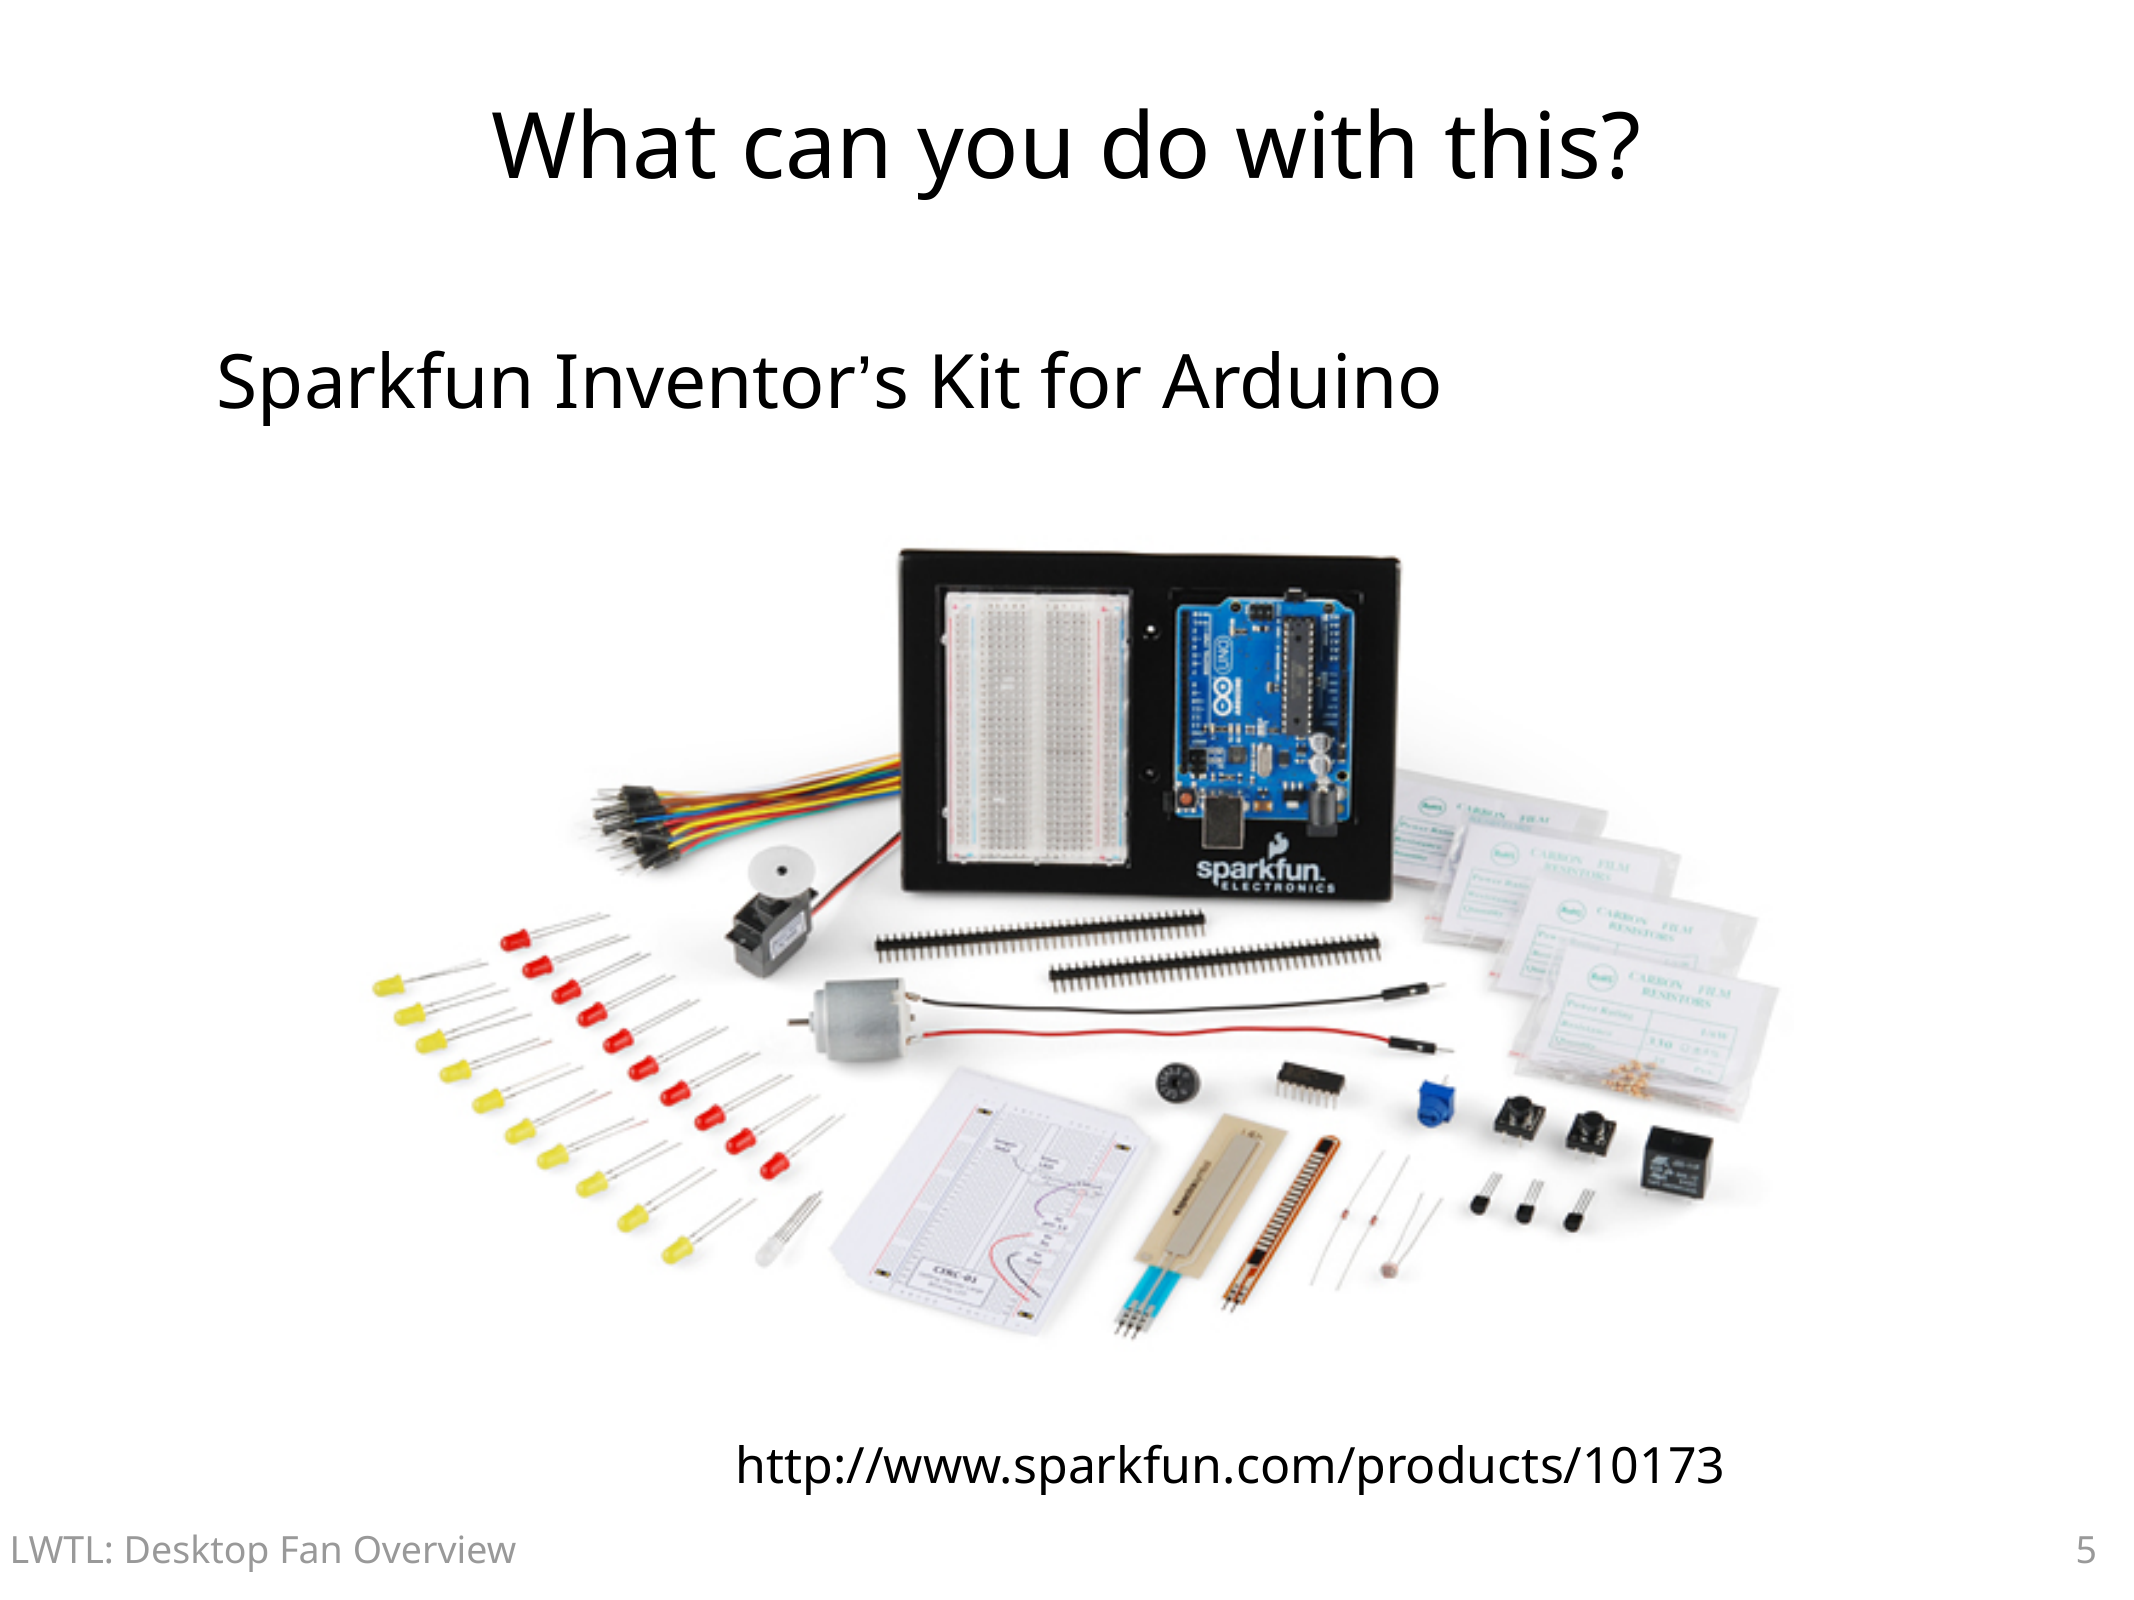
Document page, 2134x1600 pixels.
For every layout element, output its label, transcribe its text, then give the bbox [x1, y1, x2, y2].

title What can you do with this? [208, 41, 1925, 242]
slide_number 5 [2058, 1518, 2115, 1580]
list Sparkfun Inventor’s Kit for Arduino [208, 324, 1925, 1392]
picture [338, 420, 1795, 1425]
text_box http://www.sparkfun.com/products/10173 [735, 1433, 1726, 1494]
